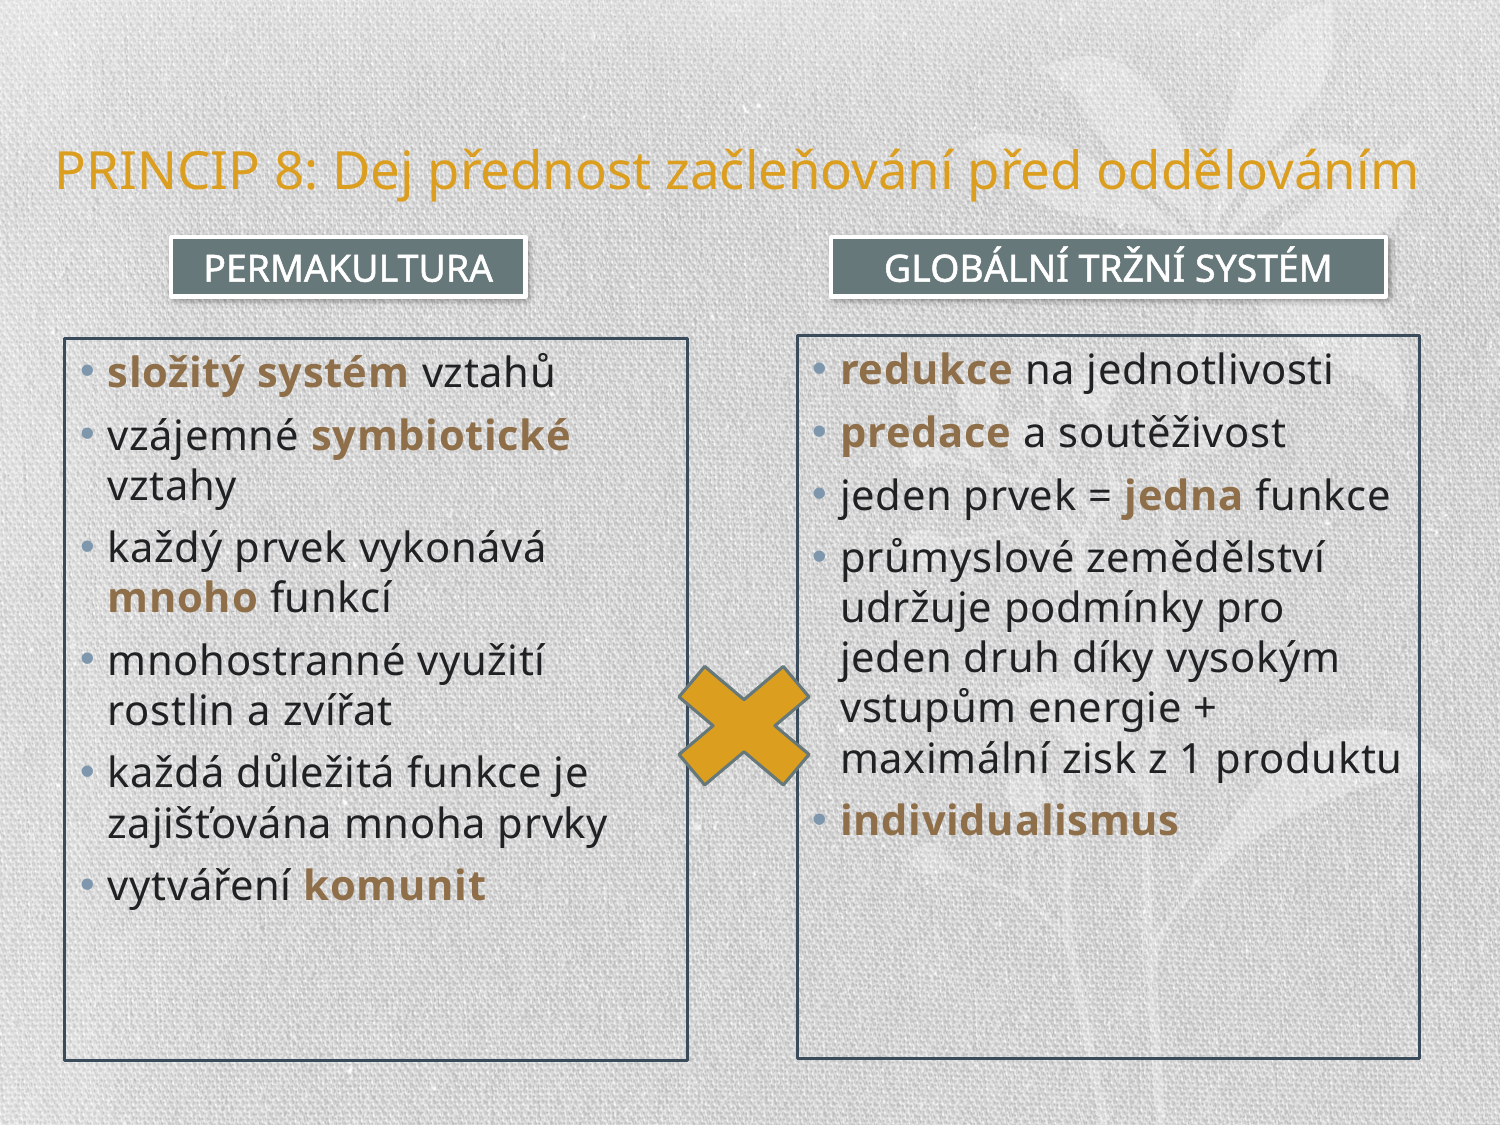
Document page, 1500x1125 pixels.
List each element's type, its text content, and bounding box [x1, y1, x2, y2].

list složitý systém vztahů vzájemné symbiotické vztahy každý prvek vykonává mnoho funkcí mnohostranné využití rostlin a zvířat každá důležitá funkce je zajišťována mnoha prvky vytváření komunit [64, 338, 688, 1061]
text_box PERMAKULTURA [169, 235, 528, 299]
text_box redukce na jednotlivosti predace a soutěživost jeden prvek = jedna funkce průmyslové zemědělství udržuje podmínky pro jeden druh díky vysokým vstupům energie + maximální zisk z 1 produktu individualismus [797, 335, 1420, 1059]
title PRINCIP 8: Dej přednost začleňování před oddělováním [39, 113, 1449, 209]
text_box GLOBÁLNÍ TRŽNÍ SYSTÉM [829, 235, 1388, 299]
text_box [677, 665, 811, 787]
